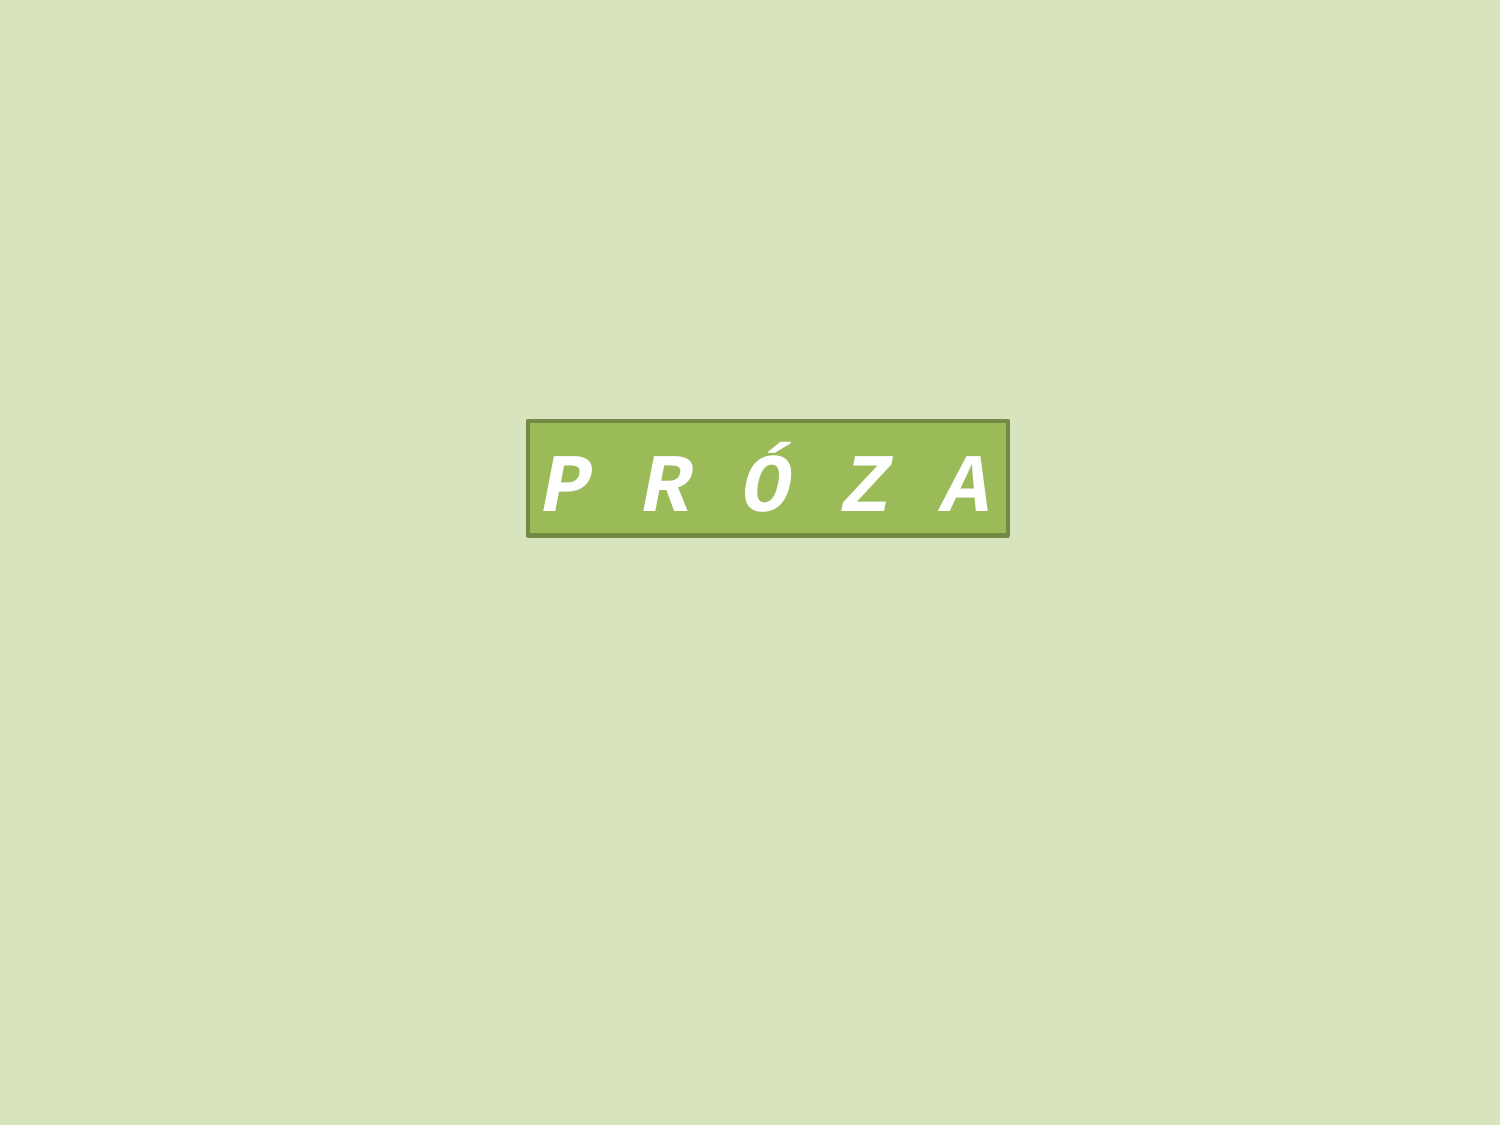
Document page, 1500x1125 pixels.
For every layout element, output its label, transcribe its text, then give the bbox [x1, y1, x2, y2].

text_box P R Ó Z A [526, 419, 1010, 538]
